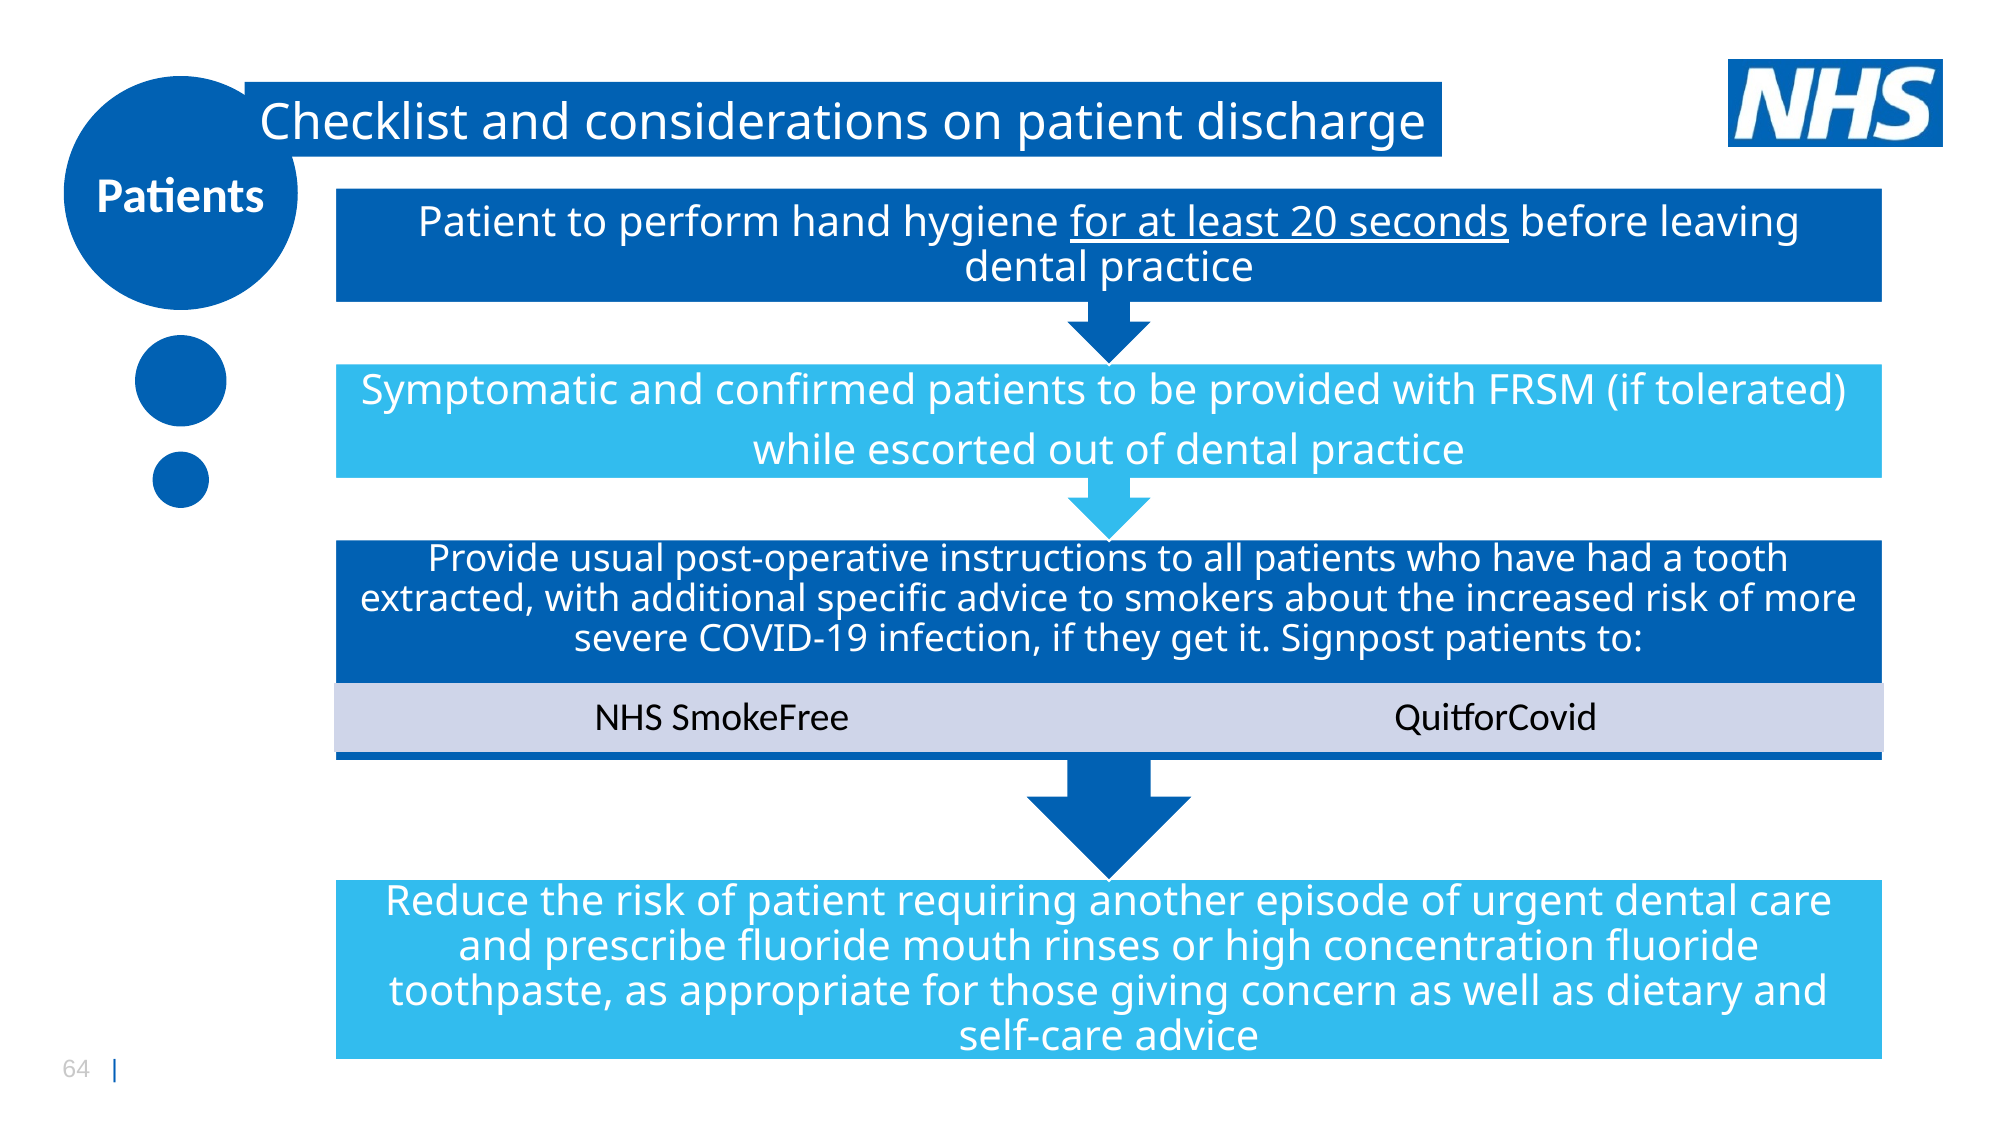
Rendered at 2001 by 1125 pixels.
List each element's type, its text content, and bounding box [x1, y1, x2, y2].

text_box QuitforCovid [1108, 683, 1884, 752]
text_box Provide usual post-operative instructions to all patients who have had a tooth extracted, with additional specific advice to smokers about the increased risk of more severe COVID-19 infection, if they get it. Signpost patients to: [334, 538, 1885, 883]
text_box Patient to perform hand hygiene for at least 20 seconds before leaving dental practice [334, 186, 1885, 367]
text_box Symptomatic and confirmed patients to be provided with FRSM (if tolerated) while escorted out of dental practice [334, 362, 1885, 543]
picture [1728, 59, 1943, 147]
text_box Checklist and considerations on patient discharge [298, 81, 1442, 157]
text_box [63, 75, 298, 508]
text_box Reduce the risk of patient requiring another episode of urgent dental care and prescribe fluoride mouth rinses or high concentration fluoride toothpaste, as appropriate for those giving concern as well as dietary and self-care advice [334, 878, 1884, 1061]
text_box NHS SmokeFree [334, 683, 1108, 752]
